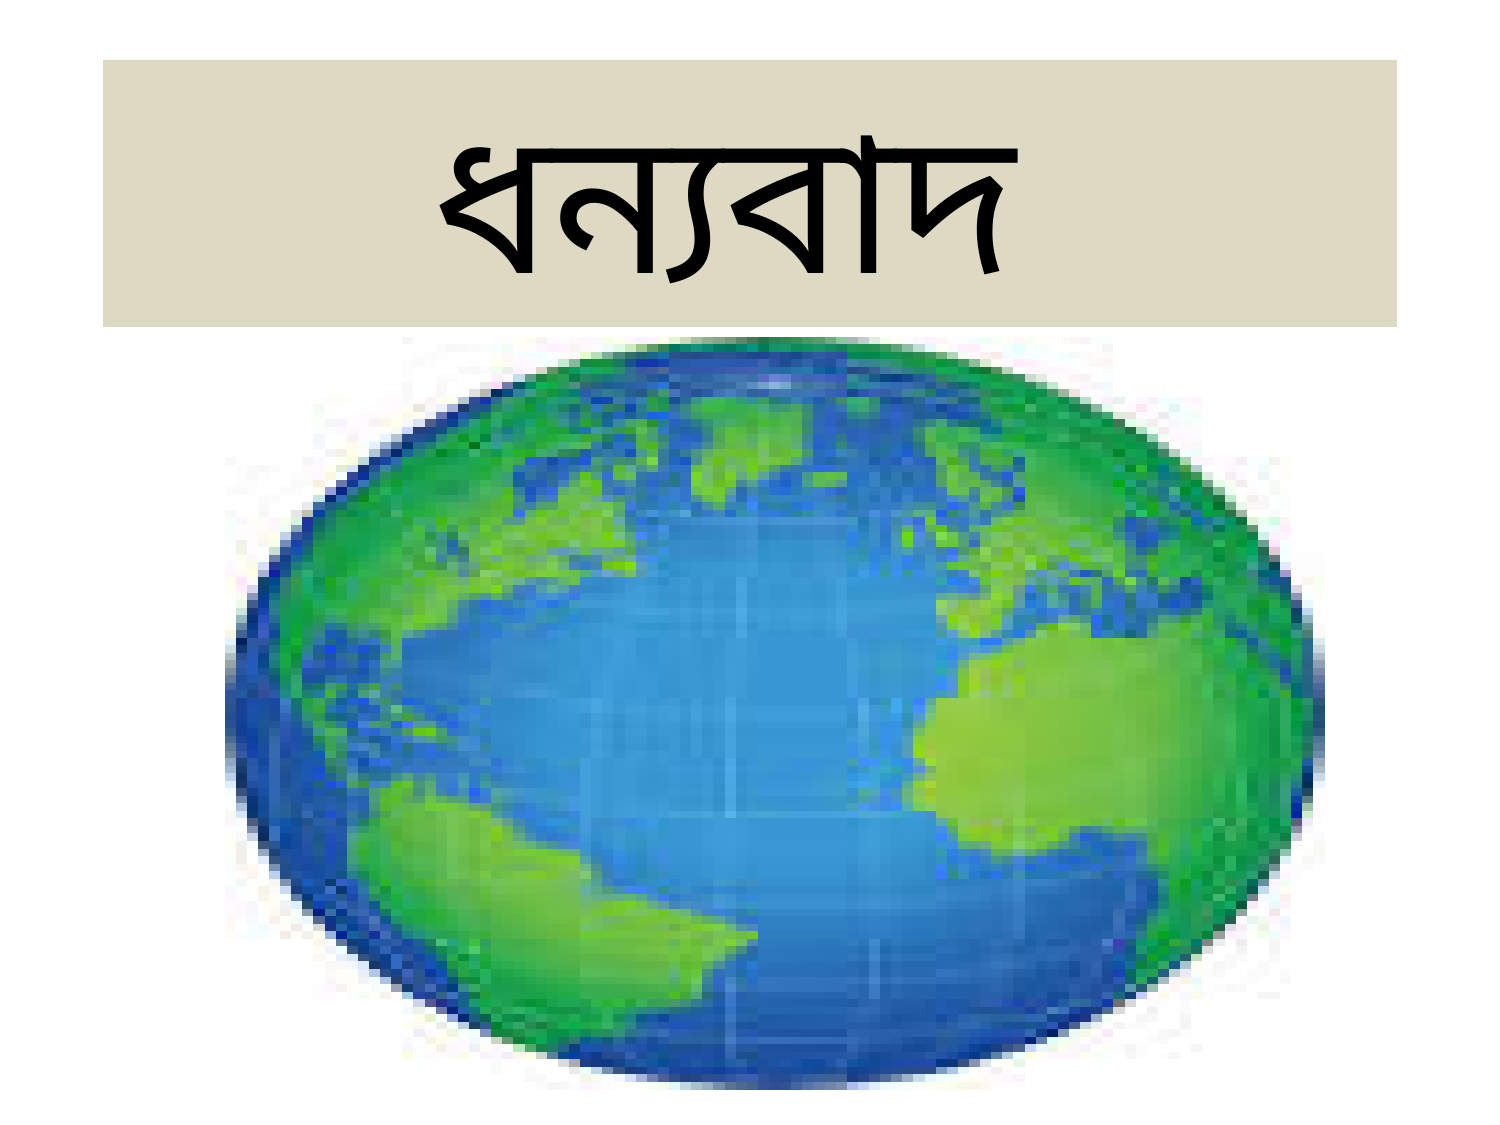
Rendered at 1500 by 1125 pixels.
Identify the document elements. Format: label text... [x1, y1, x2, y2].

picture [224, 337, 1326, 1091]
title ধন্যবাদ [103, 59, 1397, 327]
